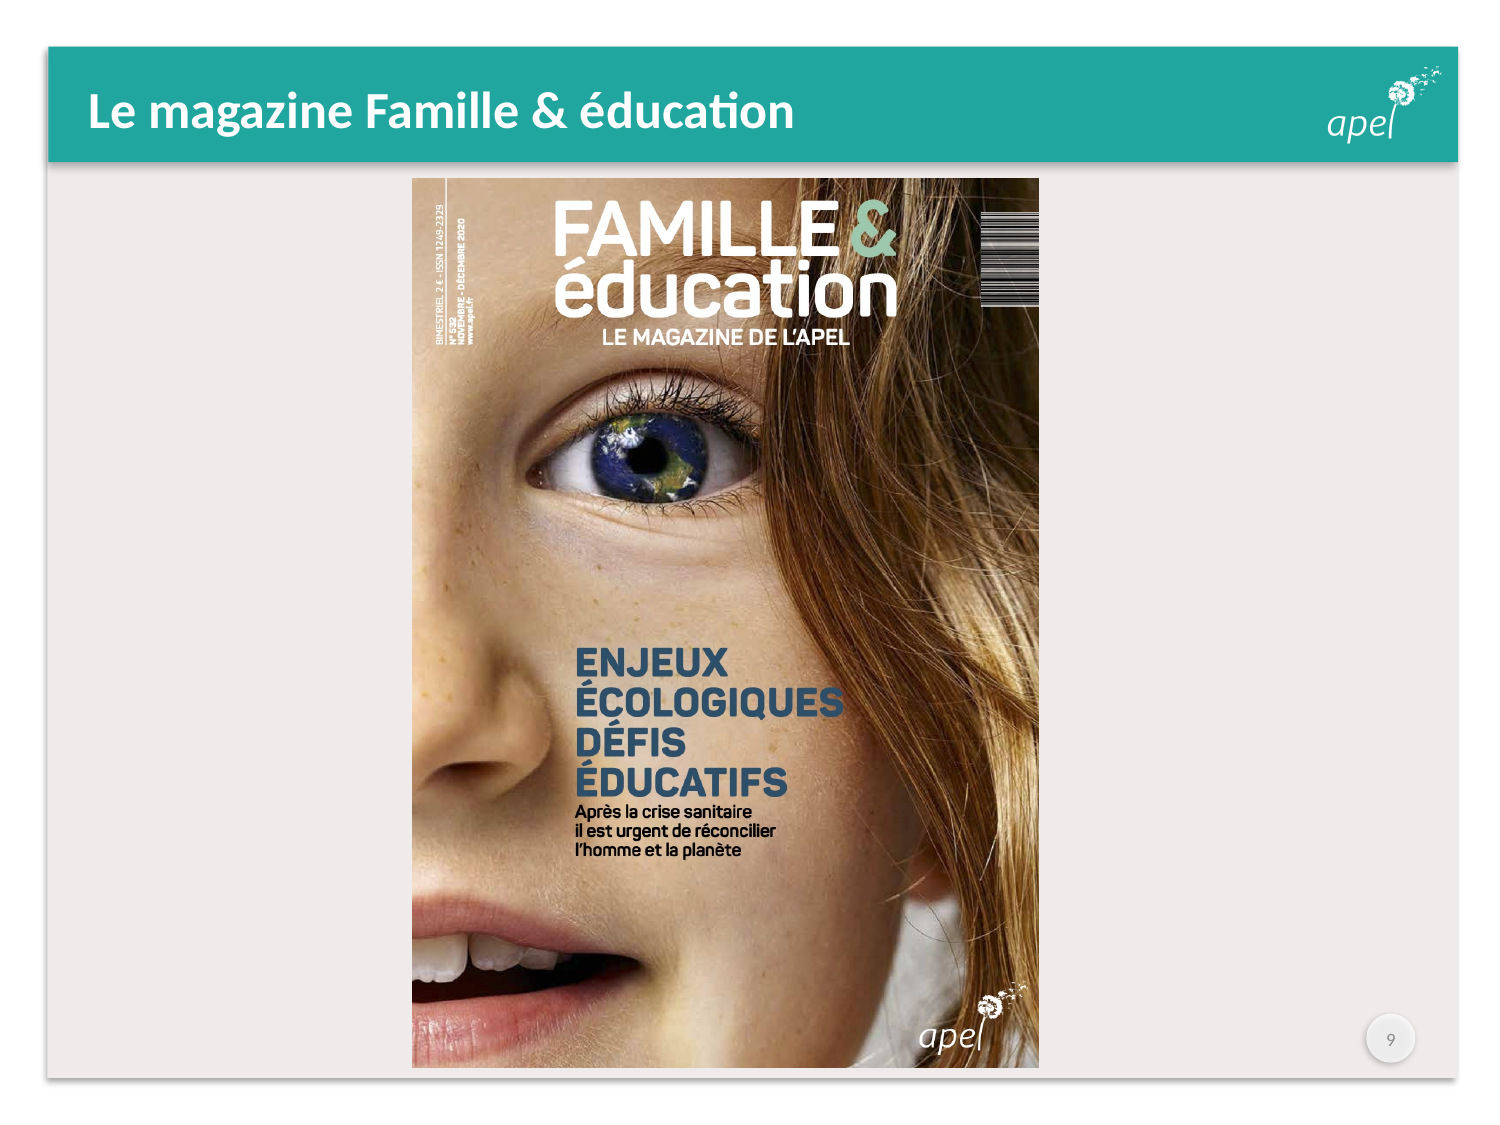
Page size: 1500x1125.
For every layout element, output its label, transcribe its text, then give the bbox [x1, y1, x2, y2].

picture [1313, 52, 1457, 159]
title Le magazine Famille & éducation [73, 68, 1424, 191]
slide_number 8 [1215, 1008, 1500, 1069]
picture [412, 178, 1039, 1068]
